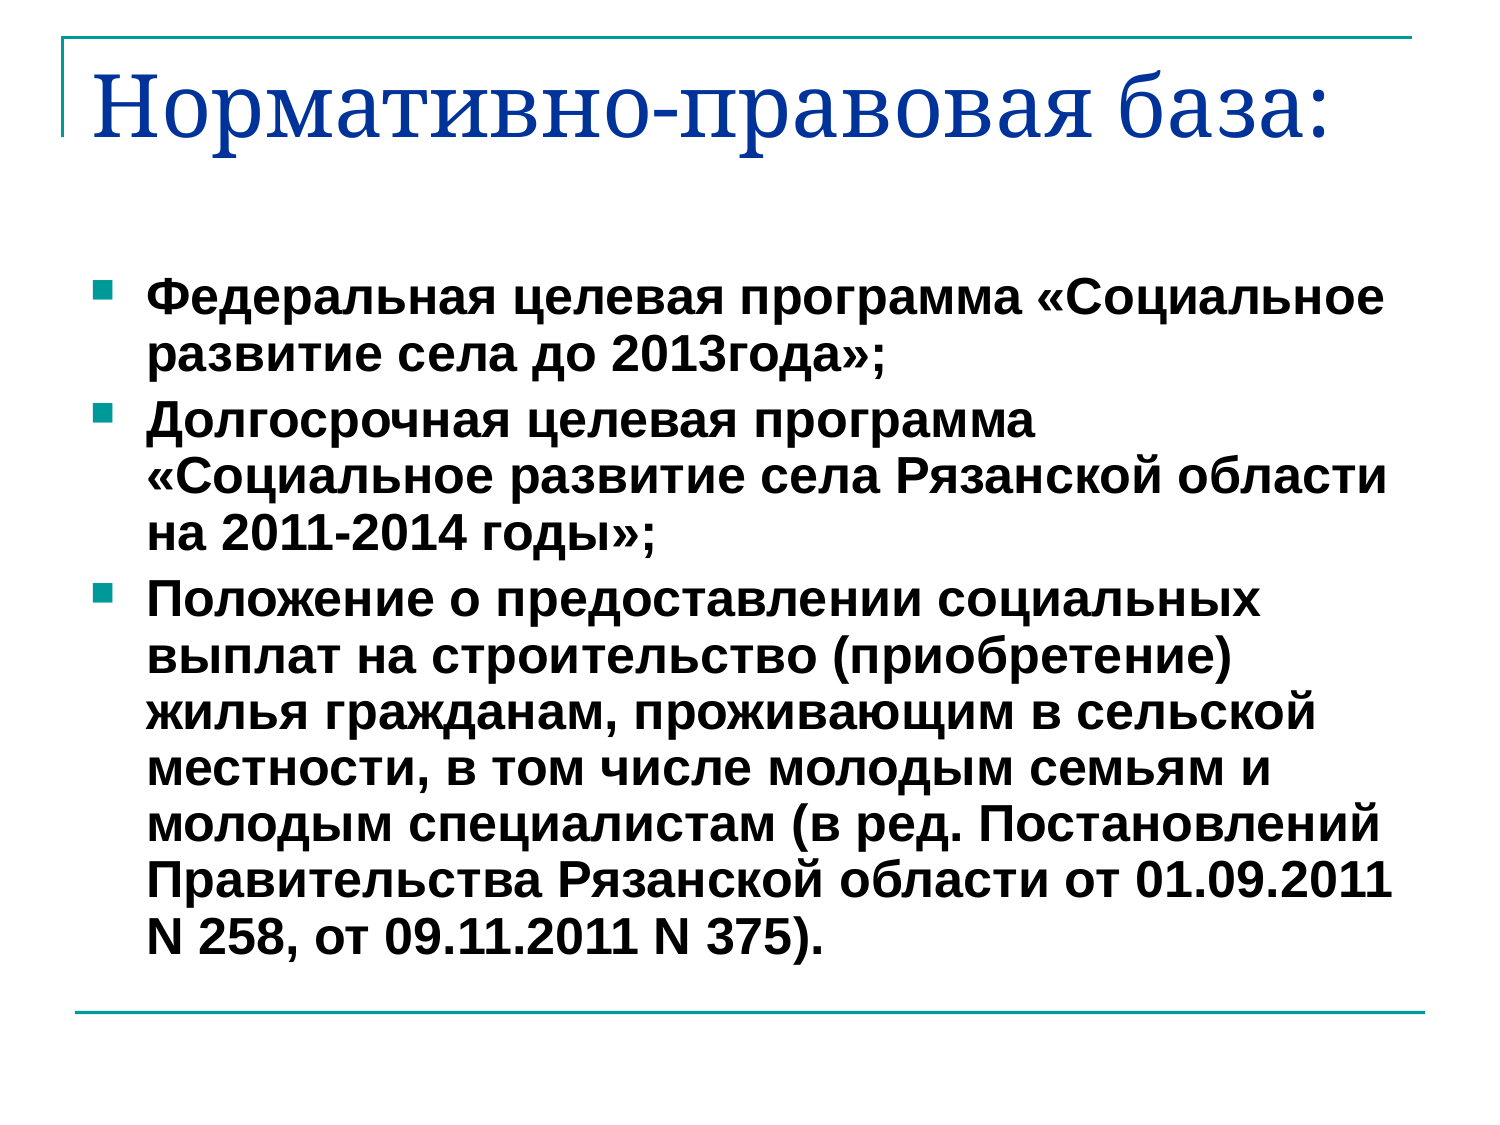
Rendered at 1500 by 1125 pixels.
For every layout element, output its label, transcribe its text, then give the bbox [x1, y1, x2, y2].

list Федеральная целевая программа «Социальное развитие села до 2013года»; Долгосрочная целевая программа «Социальное развитие села Рязанской области на 2011-2014 годы»; Положение о предоставлении социальных выплат на строительство (приобретение) жилья гражданам, проживающим в сельской местности, в том числе молодым семьям и молодым специалистам (в ред. Постановлений Правительства Рязанской области от 01.09.2011 N 258, от 09.11.2011 N 375). [74, 262, 1426, 1006]
title Нормативно-правовая база: [76, 42, 1428, 230]
